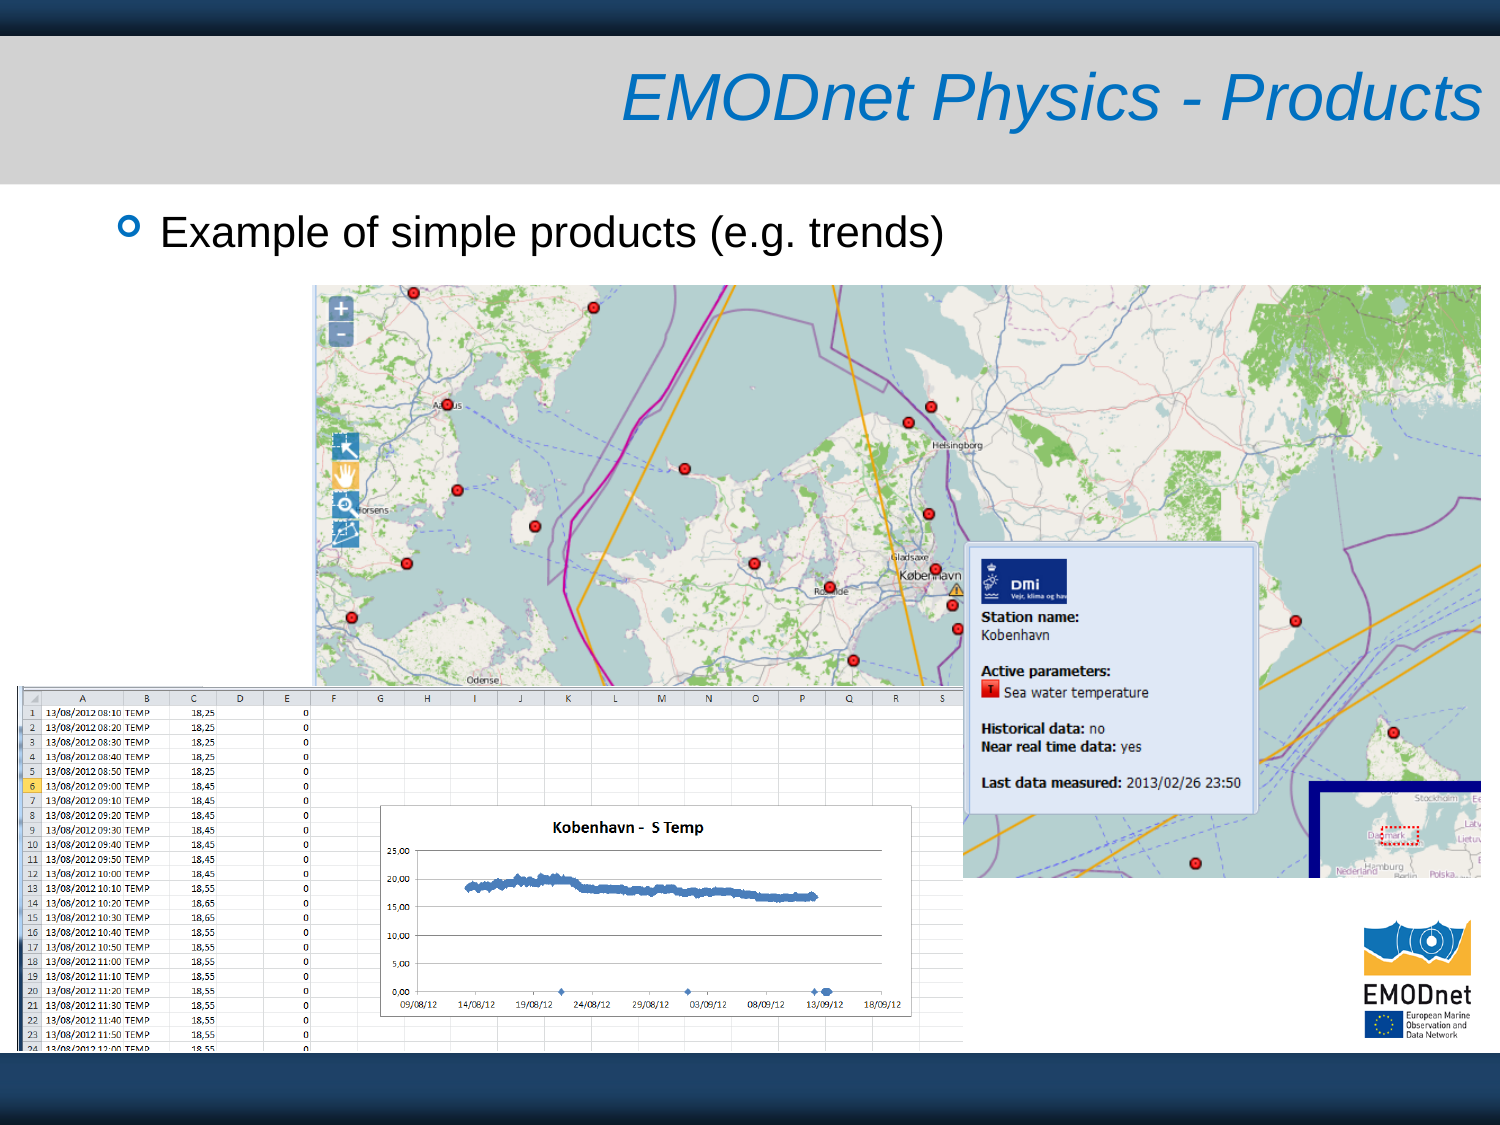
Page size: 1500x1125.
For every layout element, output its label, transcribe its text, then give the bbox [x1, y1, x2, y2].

list Example of simple products (e.g. trends) [100, 196, 1424, 280]
picture [17, 285, 1482, 1052]
picture [1364, 916, 1471, 1038]
picture [0, 1053, 1500, 1125]
title EMODnet Physics - Products [0, 0, 1500, 188]
